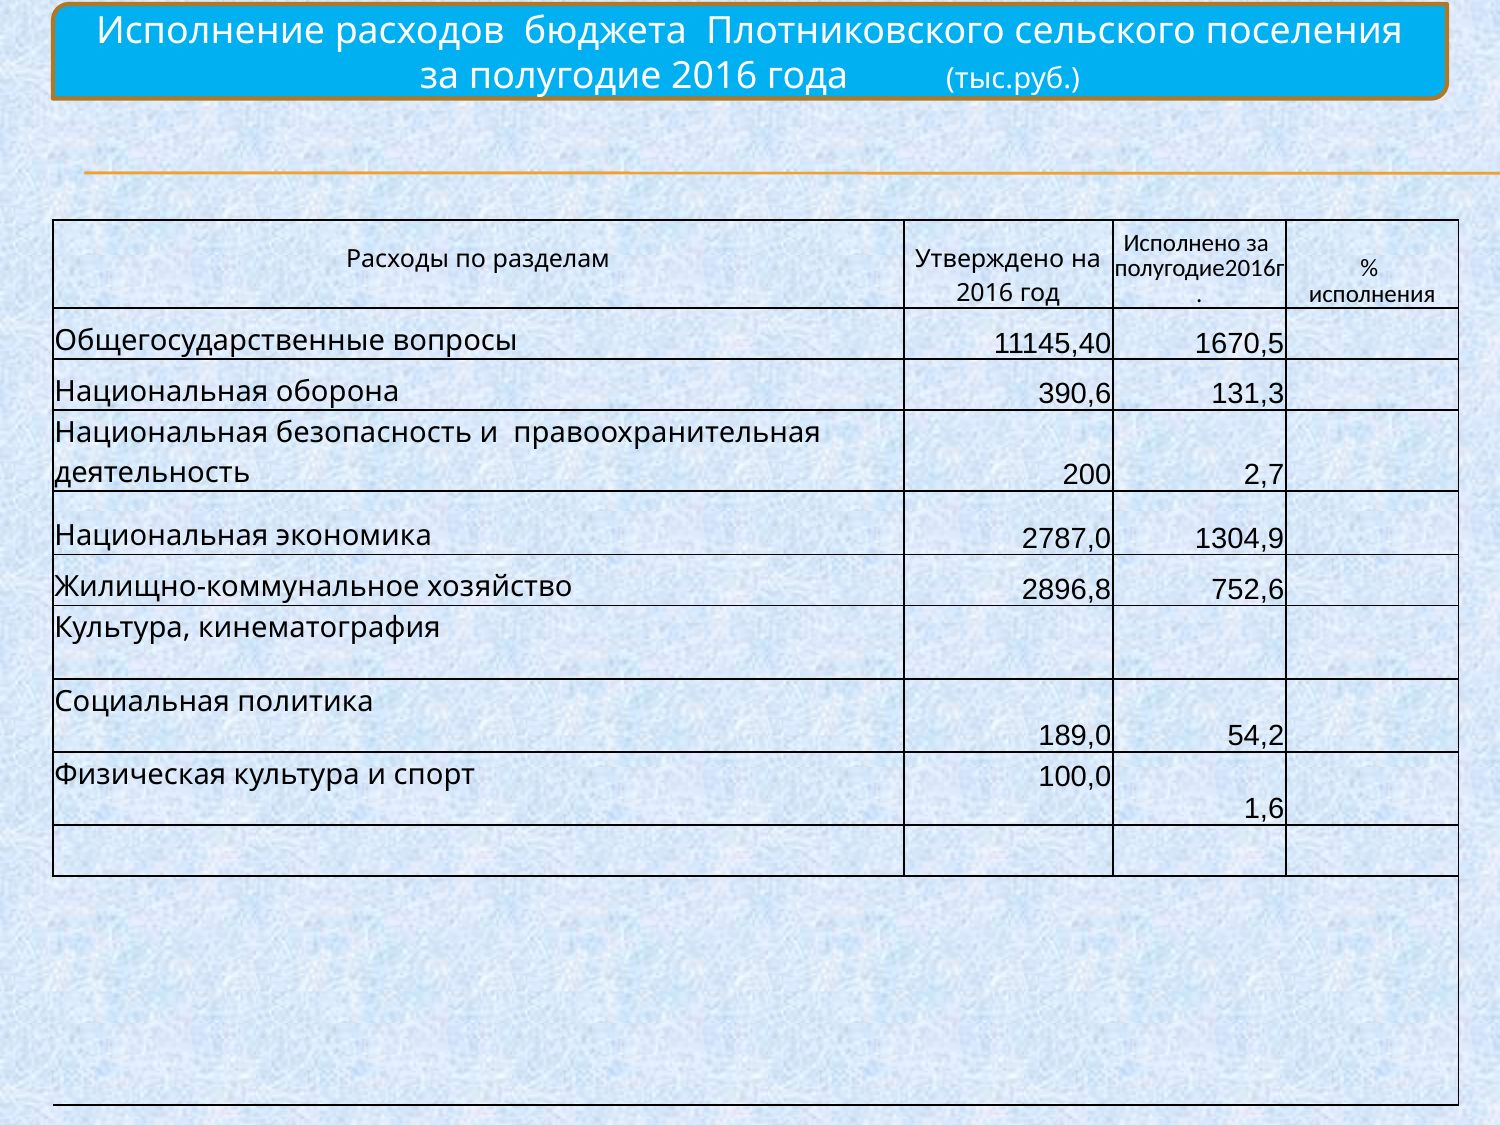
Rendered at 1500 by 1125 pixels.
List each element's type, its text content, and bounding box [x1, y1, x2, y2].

table_cell 1304,9 [1114, 492, 1285, 554]
table_cell Социальная политика [54, 680, 903, 751]
table_cell [1287, 753, 1458, 824]
table_cell [1114, 606, 1285, 678]
table_cell [1287, 680, 1458, 751]
table_cell [1287, 826, 1458, 875]
table_cell 2,7 [1114, 411, 1285, 490]
table_header Исполнено за полугодие2016г. [1114, 221, 1285, 307]
table_cell 752,6 [1114, 555, 1285, 605]
table_cell Жилищно-коммунальное хозяйство [54, 555, 903, 605]
table_cell 100,0 [905, 753, 1112, 824]
table_cell [1287, 309, 1458, 358]
picture [0, 0, 1500, 1125]
table_cell [53, 877, 1458, 1104]
table_cell [1287, 606, 1458, 678]
table_cell [1114, 826, 1285, 875]
table_cell 131,3 [1114, 360, 1285, 409]
table_header Утверждено на 2016 год [905, 221, 1112, 307]
table_cell 11145,40 [905, 309, 1112, 358]
table_cell [1287, 492, 1458, 554]
table_cell Физическая культура и спорт [54, 753, 903, 824]
table_cell [1287, 360, 1458, 409]
text_box Исполнение расходов бюджета Плотниковского сельского поселения за полугодие 2016 года (тыс.руб.) [50, 1, 1450, 101]
table_cell [905, 826, 1112, 875]
table_cell 1670,5 [1114, 309, 1285, 358]
table_cell [1287, 555, 1458, 605]
table_cell Общегосударственные вопросы [54, 309, 903, 358]
table_cell 200 [905, 411, 1112, 490]
table_cell 2896,8 [905, 555, 1112, 605]
table_cell 189,0 [905, 680, 1112, 751]
table_cell 2787,0 [905, 492, 1112, 554]
table_cell [1287, 411, 1458, 490]
table_cell 1,6 [1114, 753, 1285, 824]
table_header Расходы по разделам [54, 221, 903, 307]
table_cell [54, 826, 903, 875]
table_header % исполнения [1287, 221, 1458, 307]
table_cell 390,6 [905, 360, 1112, 409]
table_cell Национальная экономика [54, 492, 903, 554]
table_cell 54,2 [1114, 680, 1285, 751]
table_cell Культура, кинематография [54, 606, 903, 678]
table_cell [905, 606, 1112, 678]
table_cell Национальная безопасность и правоохранительная деятельность [54, 411, 903, 490]
table_cell Национальная оборона [54, 360, 903, 409]
